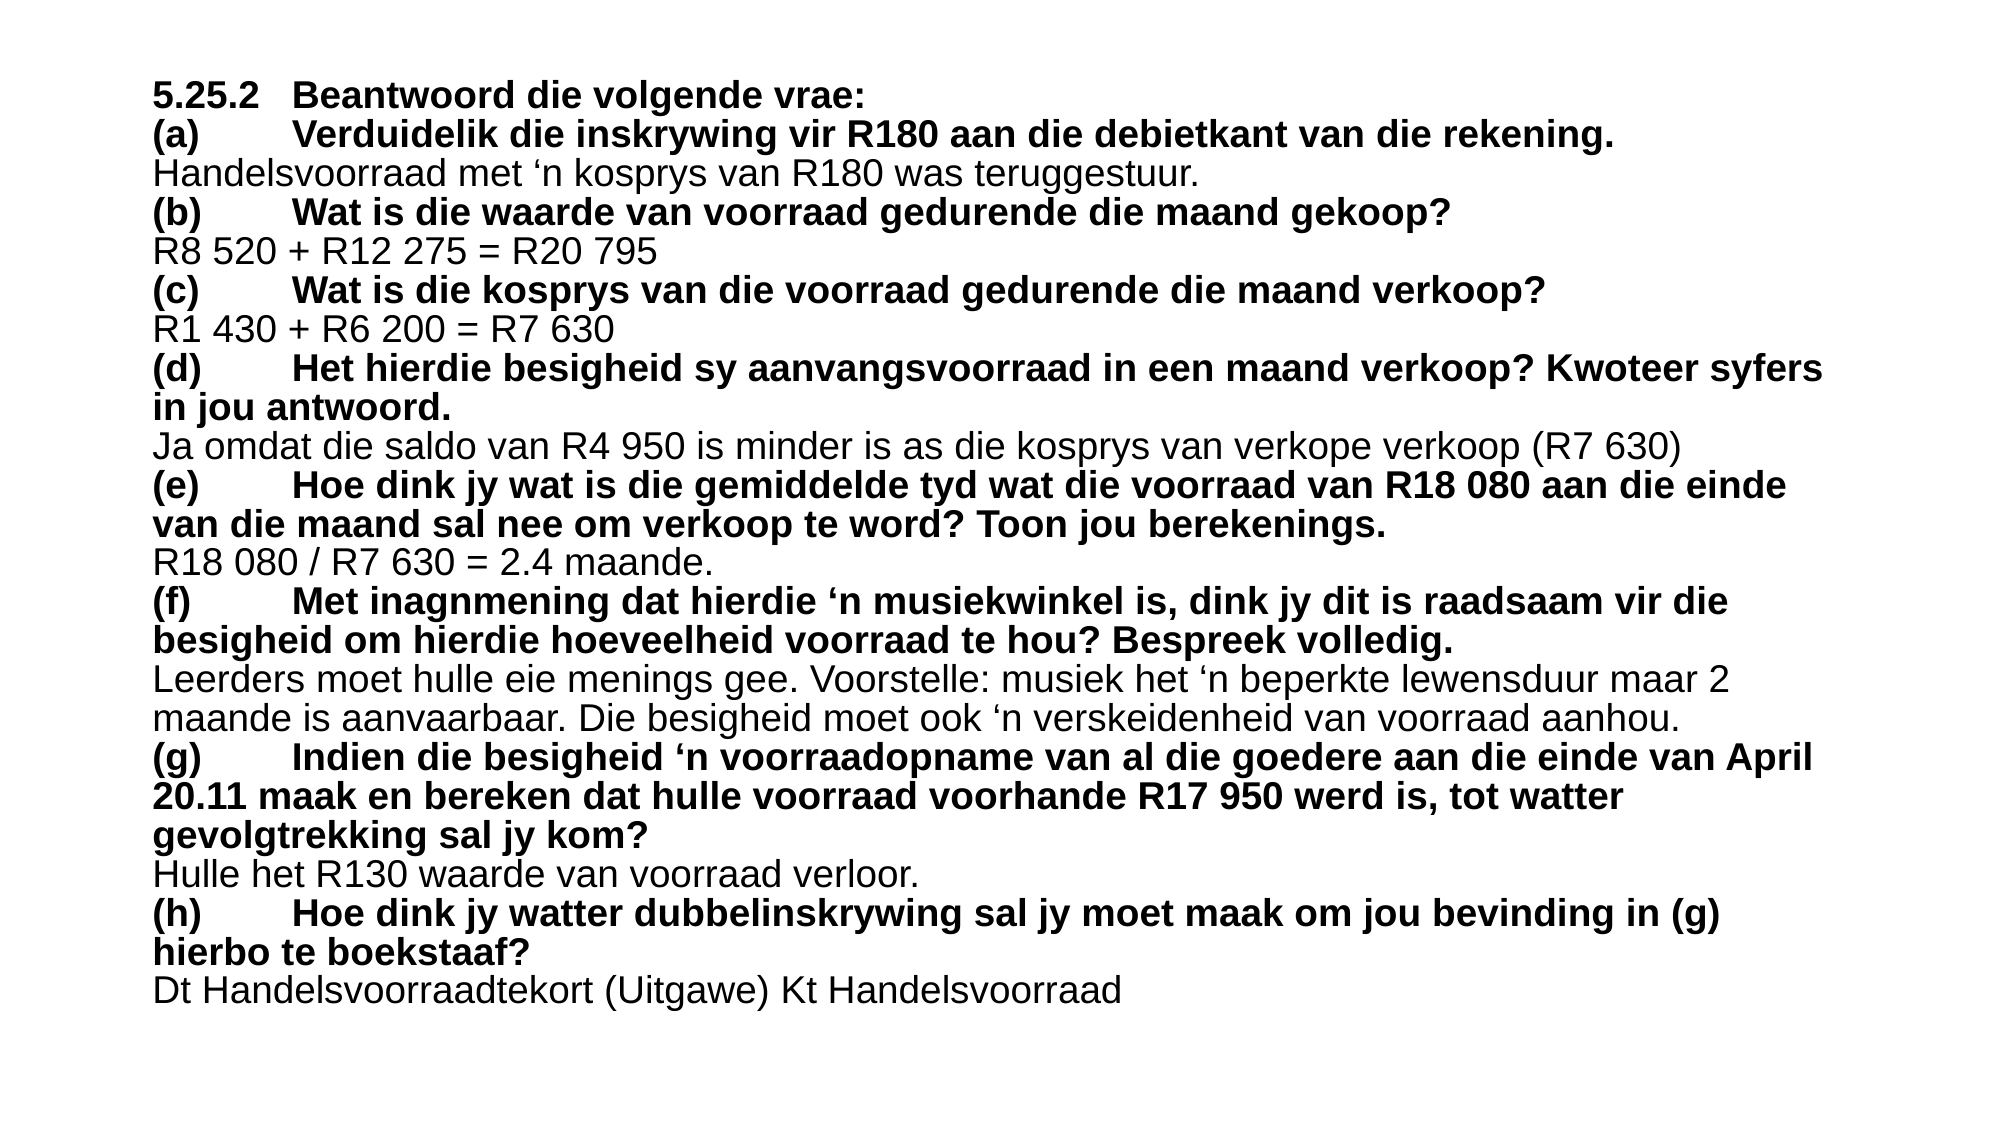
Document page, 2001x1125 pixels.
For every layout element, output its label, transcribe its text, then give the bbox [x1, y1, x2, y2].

title 5.25.2 Beantwoord die volgende vrae: (a) Verduidelik die inskrywing vir R180 aan die debietkant van die rekening. Handelsvoorraad met ‘n kosprys van R180 was teruggestuur. (b) Wat is die waarde van voorraad gedurende die maand gekoop? R8 520 + R12 275 = R20 795 (c) Wat is die kosprys van die voorraad gedurende die maand verkoop? R1 430 + R6 200 = R7 630 (d) Het hierdie besigheid sy aanvangsvoorraad in een maand verkoop? Kwoteer syfers in jou antwoord. Ja omdat die saldo van R4 950 is minder is as die kosprys van verkope verkoop (R7 630) (e) Hoe dink jy wat is die gemiddelde tyd wat die voorraad van R18 080 aan die einde van die maand sal nee om verkoop te word? Toon jou berekenings. R18 080 / R7 630 = 2.4 maande. (f) Met inagnmening dat hierdie ‘n musiekwinkel is, dink jy dit is raadsaam vir die besigheid om hierdie hoeveelheid voorraad te hou? Bespreek volledig. Leerders moet hulle eie menings gee. Voorstelle: musiek het ‘n beperkte lewensduur maar 2 maande is aanvaarbaar. Die besigheid moet ook ‘n verskeidenheid van voorraad aanhou. (g) Indien die besigheid ‘n voorraadopname van al die goedere aan die einde van April 20.11 maak en bereken dat hulle voorraad voorhande R17 950 werd is, tot watter gevolgtrekking sal jy kom? Hulle het R130 waarde van voorraad verloor. (h) Hoe dink jy watter dubbelinskrywing sal jy moet maak om jou bevinding in (g) hierbo te boekstaaf? Dt Handelsvoorraadtekort (Uitgawe) Kt Handelsvoorraad [137, 59, 1863, 1125]
